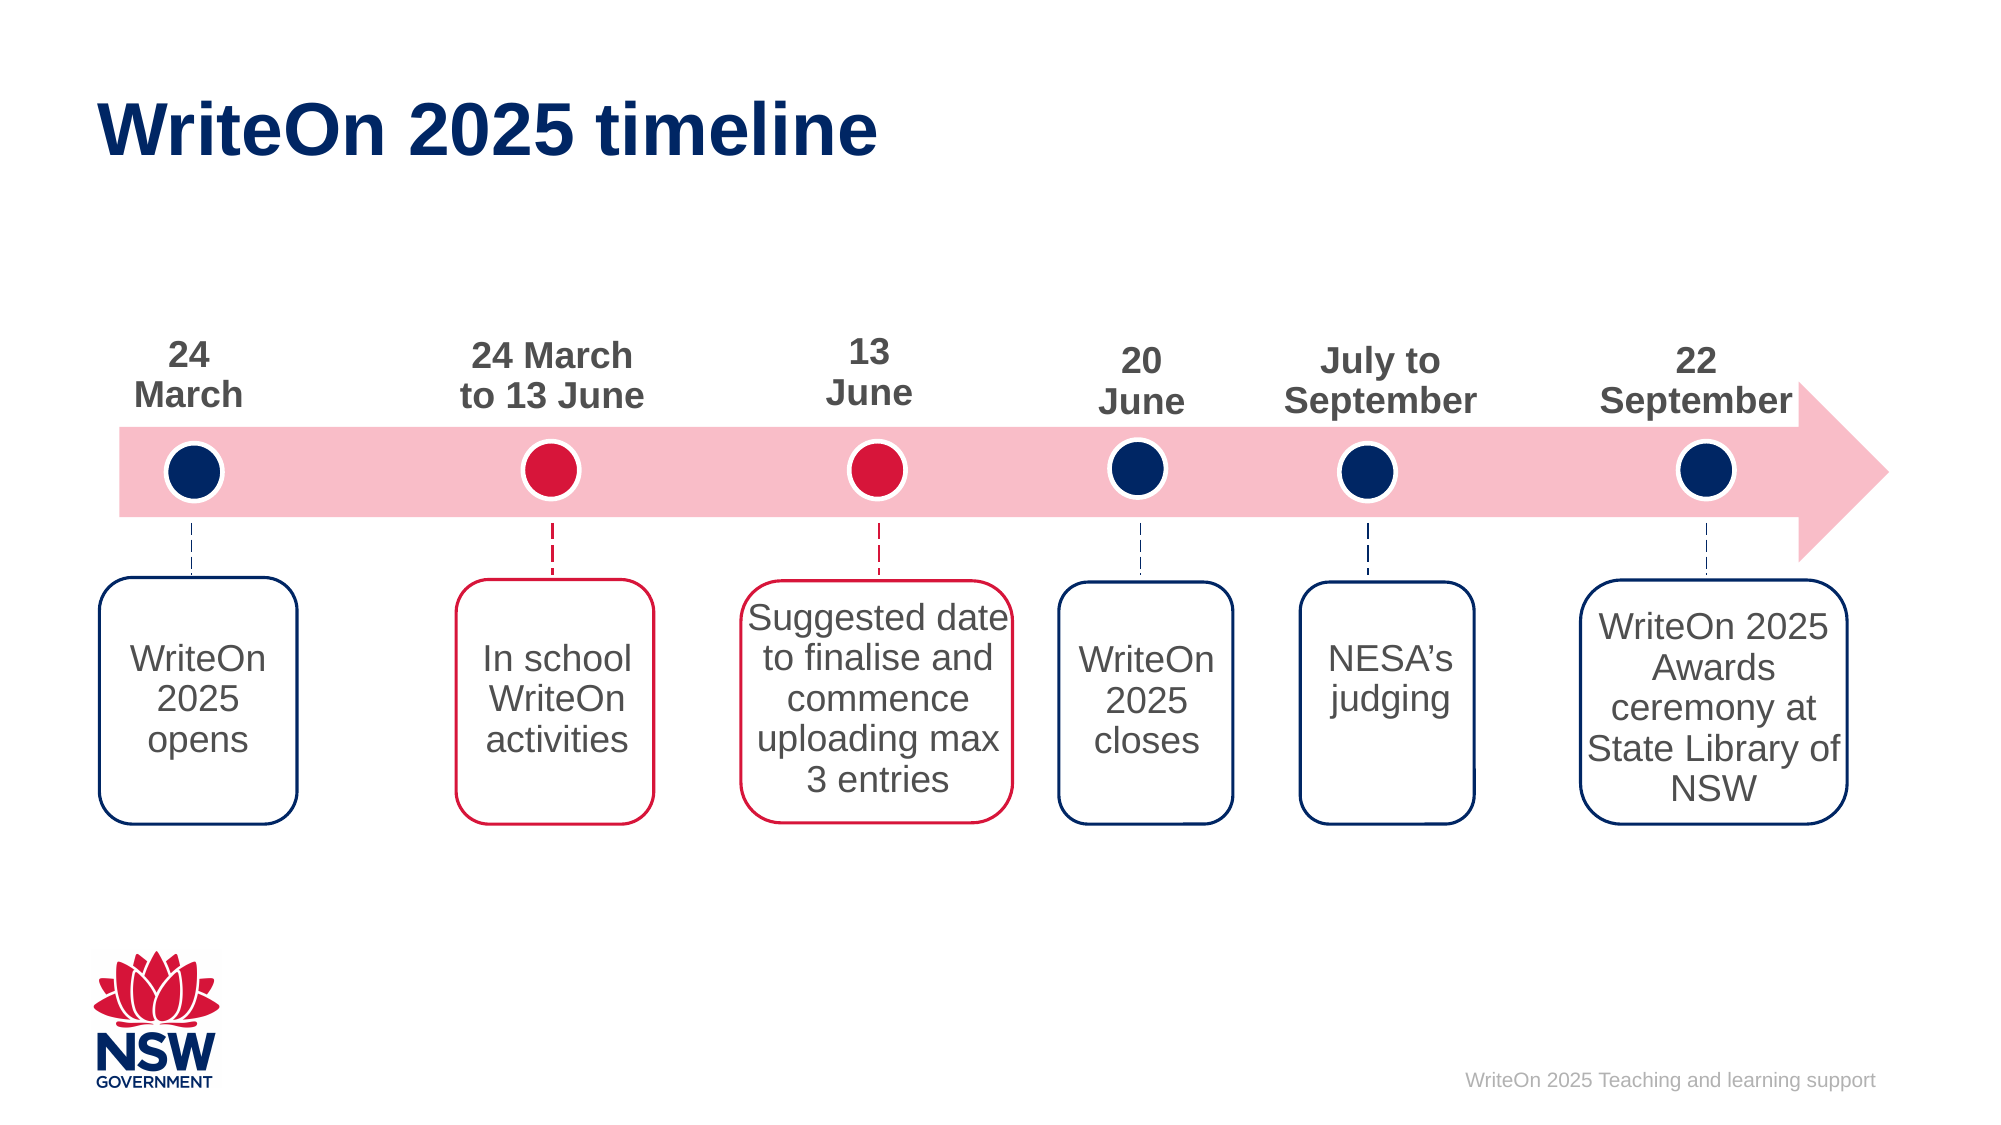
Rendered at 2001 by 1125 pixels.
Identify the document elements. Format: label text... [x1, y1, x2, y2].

text_box [1057, 581, 1234, 826]
text_box [1299, 581, 1476, 826]
text_box 22 September [1597, 340, 1796, 422]
text_box 20 June [1087, 341, 1196, 423]
text_box [455, 578, 655, 826]
text_box [1677, 440, 1736, 501]
text_box July to September [1273, 340, 1488, 422]
text_box [118, 379, 1891, 565]
text_box [164, 442, 224, 503]
picture [91, 949, 222, 1088]
text_box [98, 576, 299, 826]
text_box [848, 440, 907, 501]
text_box Suggested date to finalise and commence uploading max 3 entries [1007, 597, 1015, 801]
text_box 24 March [118, 334, 259, 416]
text_box 13 June [815, 332, 924, 414]
footer WriteOn 2025 Teaching and learning support [1201, 1066, 1876, 1092]
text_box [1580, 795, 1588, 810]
title WriteOn 2025 timeline [97, 90, 1904, 173]
text_box [521, 440, 581, 501]
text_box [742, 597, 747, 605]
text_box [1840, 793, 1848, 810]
text_box [739, 579, 1014, 824]
text_box [1108, 438, 1168, 499]
text_box [1338, 442, 1397, 503]
text_box [1579, 578, 1849, 826]
text_box 24 March to 13 June [453, 335, 652, 417]
